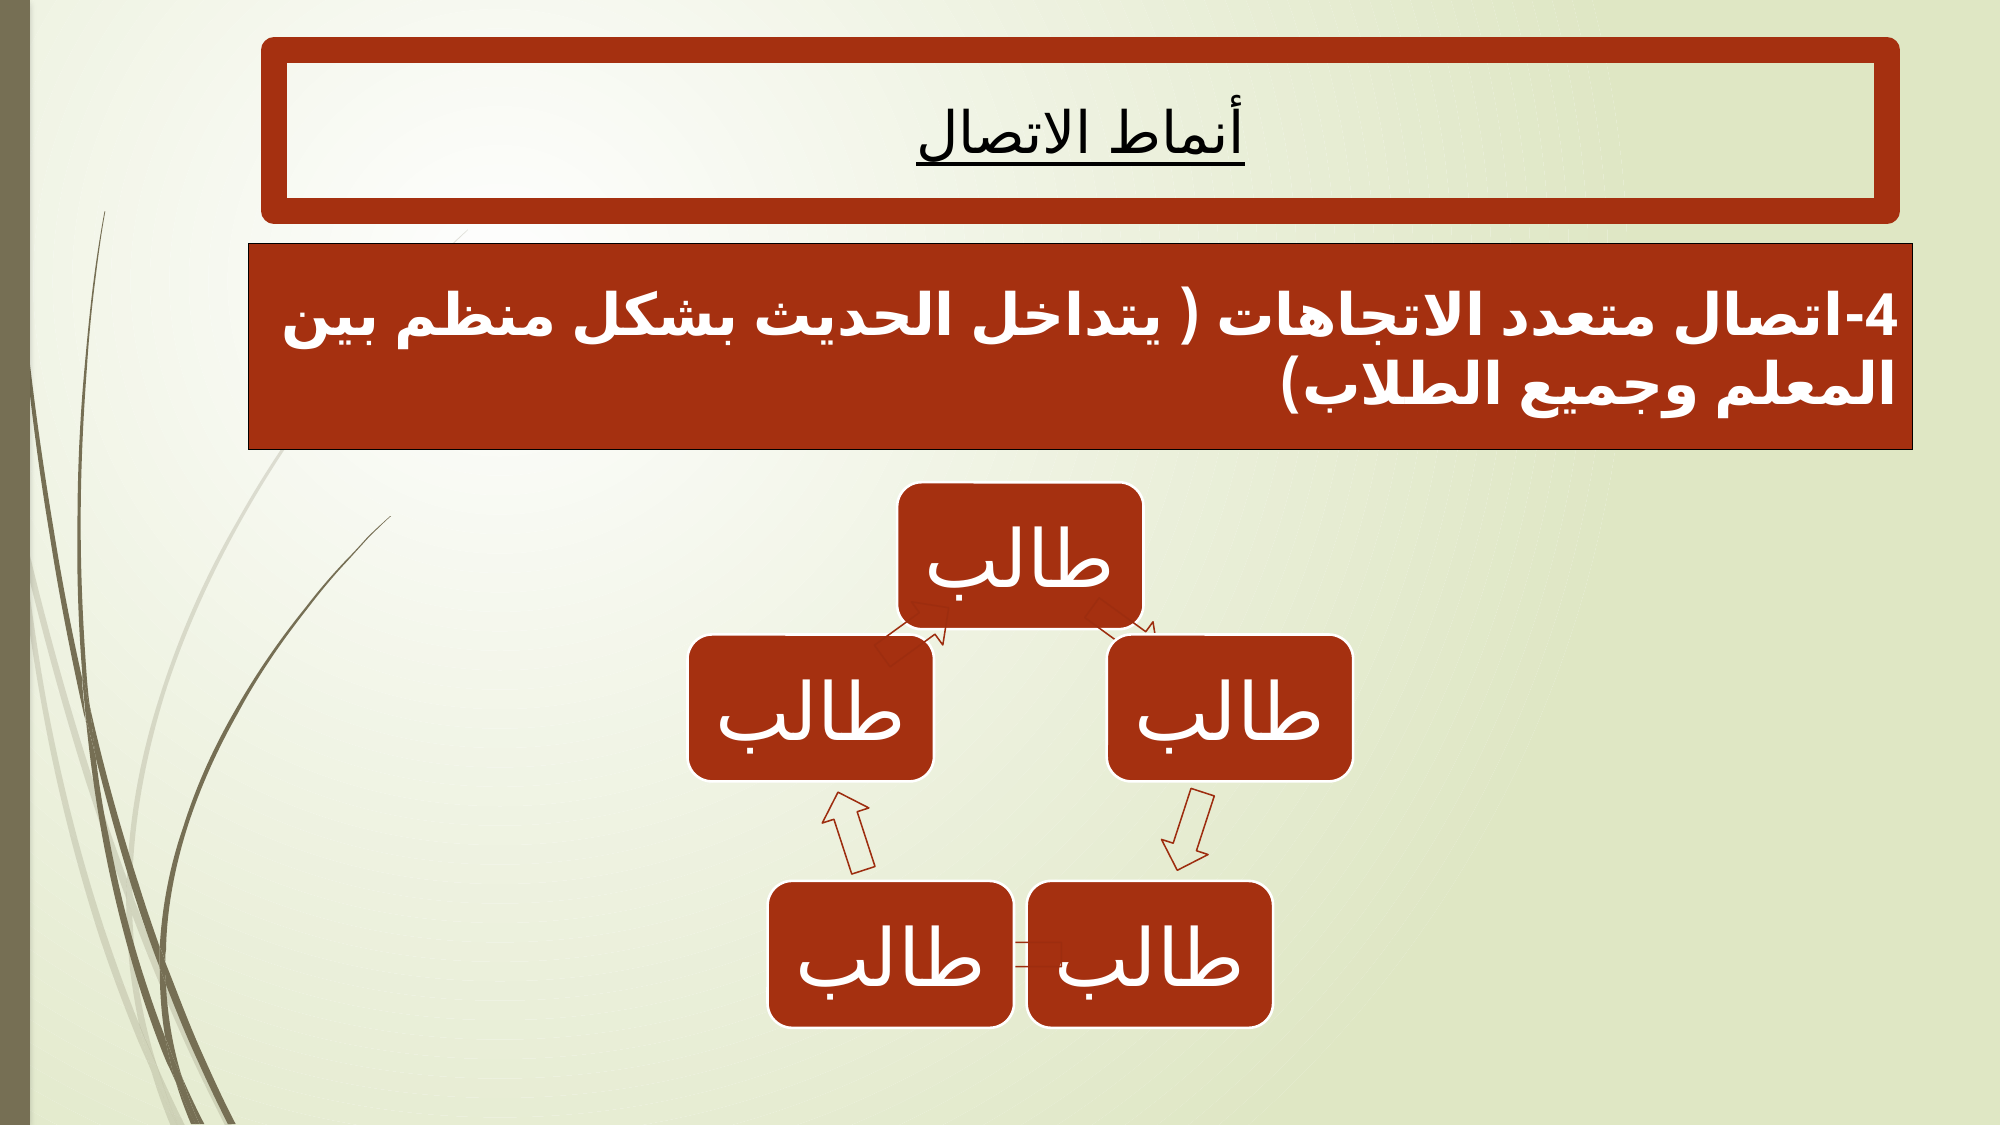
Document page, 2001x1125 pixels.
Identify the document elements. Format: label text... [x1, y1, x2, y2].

text_box 4-اتصال متعدد الاتجاهات ( يتداخل الحديث بشكل منظم بين المعلم وجميع الطلاب) [248, 243, 1913, 450]
text_box أنماط الاتصال [273, 50, 1888, 211]
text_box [527, 481, 1514, 1071]
